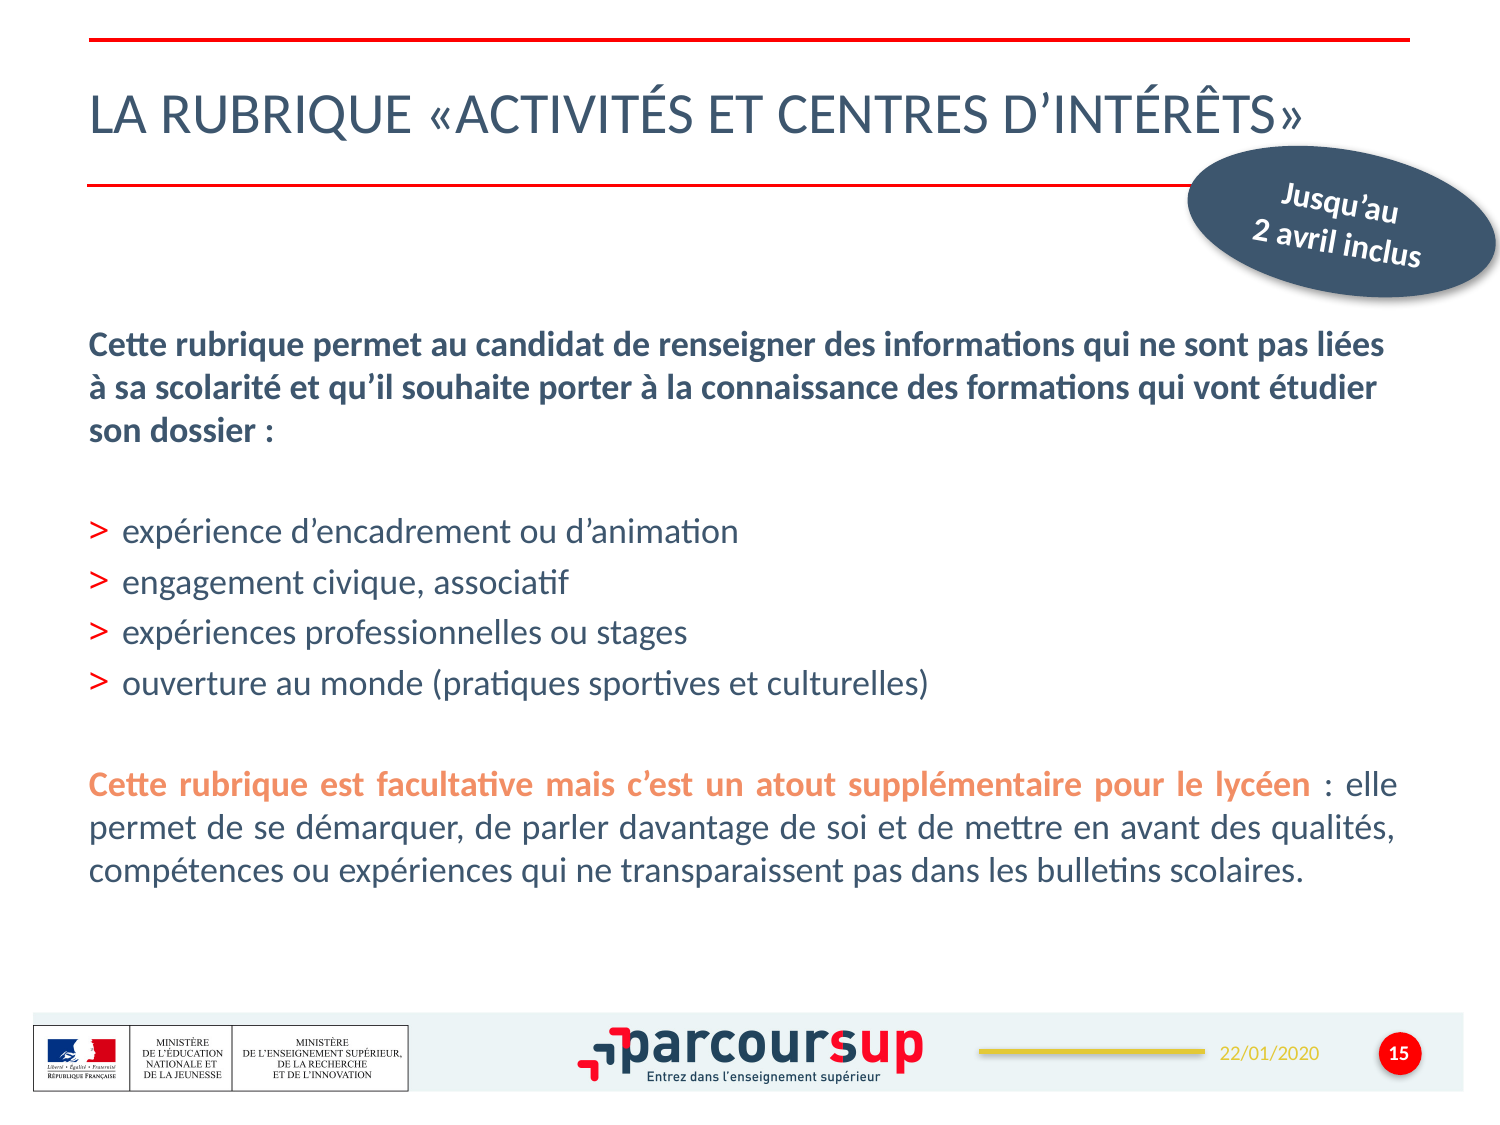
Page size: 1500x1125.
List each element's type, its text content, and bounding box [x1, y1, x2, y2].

text_box Cette rubrique permet au candidat de renseigner des informations qui ne sont pas liées à sa scolarité et qu’il souhaite porter à la connaissance des formations qui vont étudier son dossier : expérience d’encadrement ou d’animation engagement civique, associatif expériences professionnelles ou stages ouverture au monde (pratiques sportives et culturelles) Cette rubrique est facultative mais c’est un atout supplémentaire pour le lycéen : elle permet de se démarquer, de parler davantage de soi et de mettre en avant des qualités, compétences ou expériences qui ne transparaissent pas dans les bulletins scolaires. [74, 312, 1413, 1034]
text_box Jusqu’au 2 avril inclus [1186, 145, 1497, 299]
slide_number 15 [1368, 1031, 1430, 1074]
title LA rubrique «Activités et centres d’intérêts» [74, 48, 1430, 184]
picture [0, 0, 1499, 1124]
